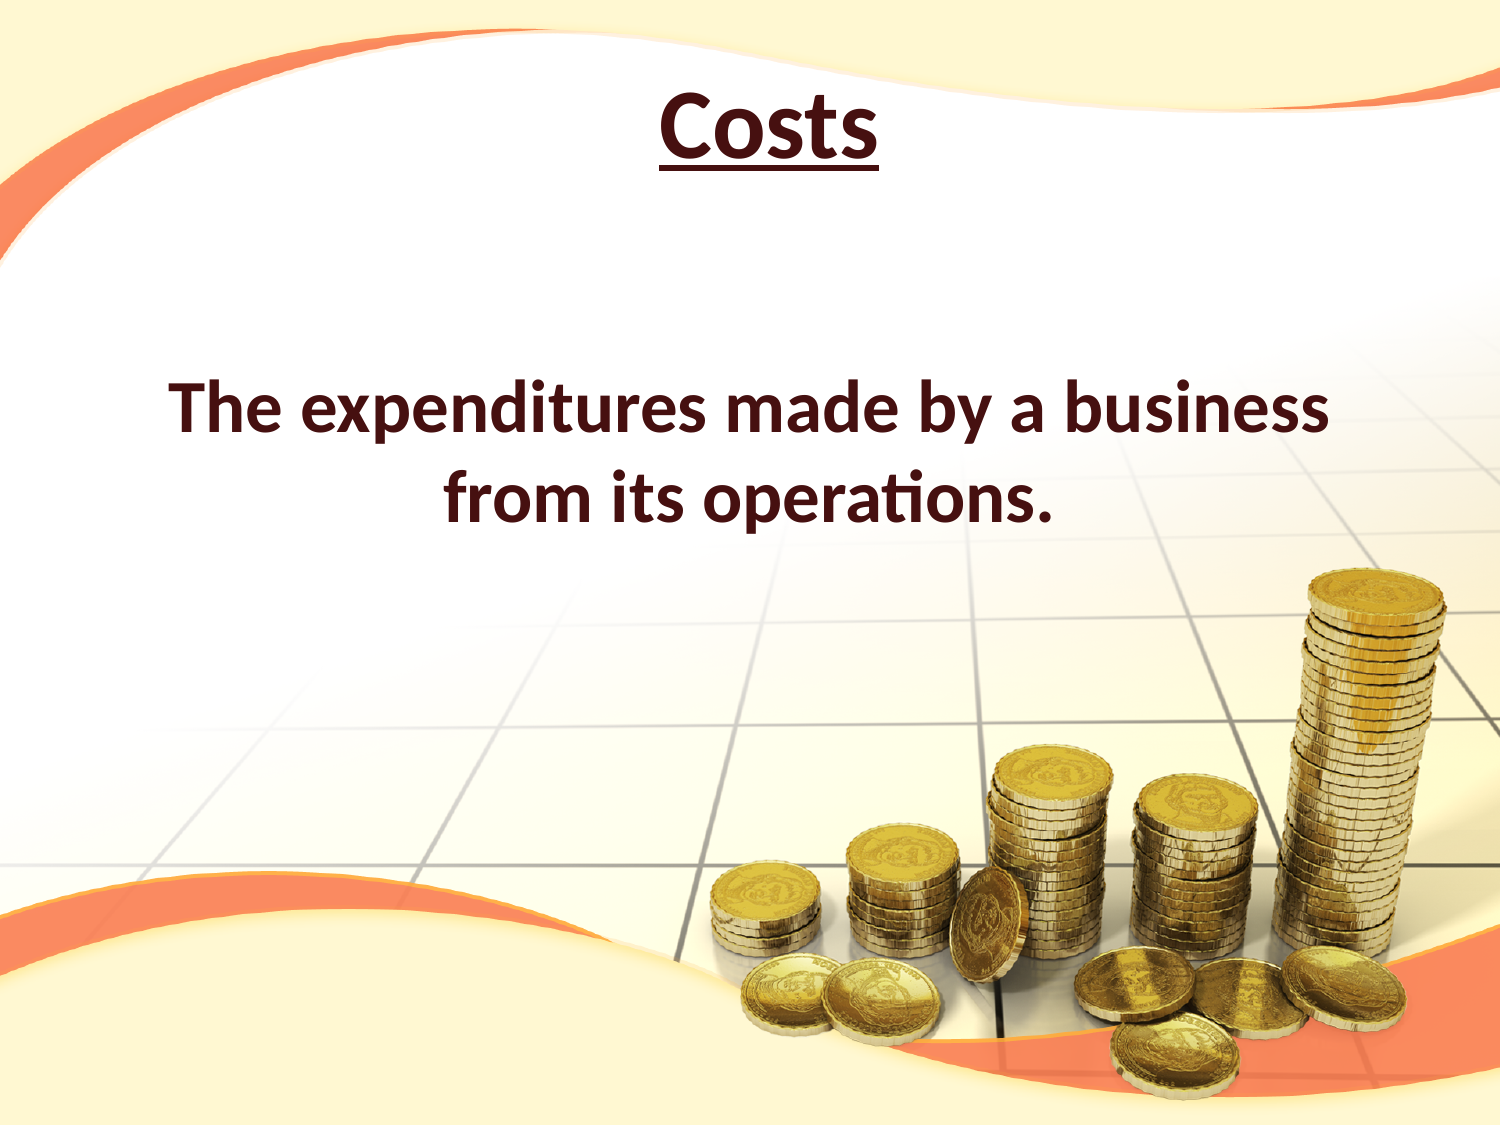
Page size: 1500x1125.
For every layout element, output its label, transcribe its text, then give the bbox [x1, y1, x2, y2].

picture [0, 0, 1500, 1125]
list The expenditures made by a business from its operations. [75, 349, 1425, 1005]
title Costs [100, 37, 1438, 200]
